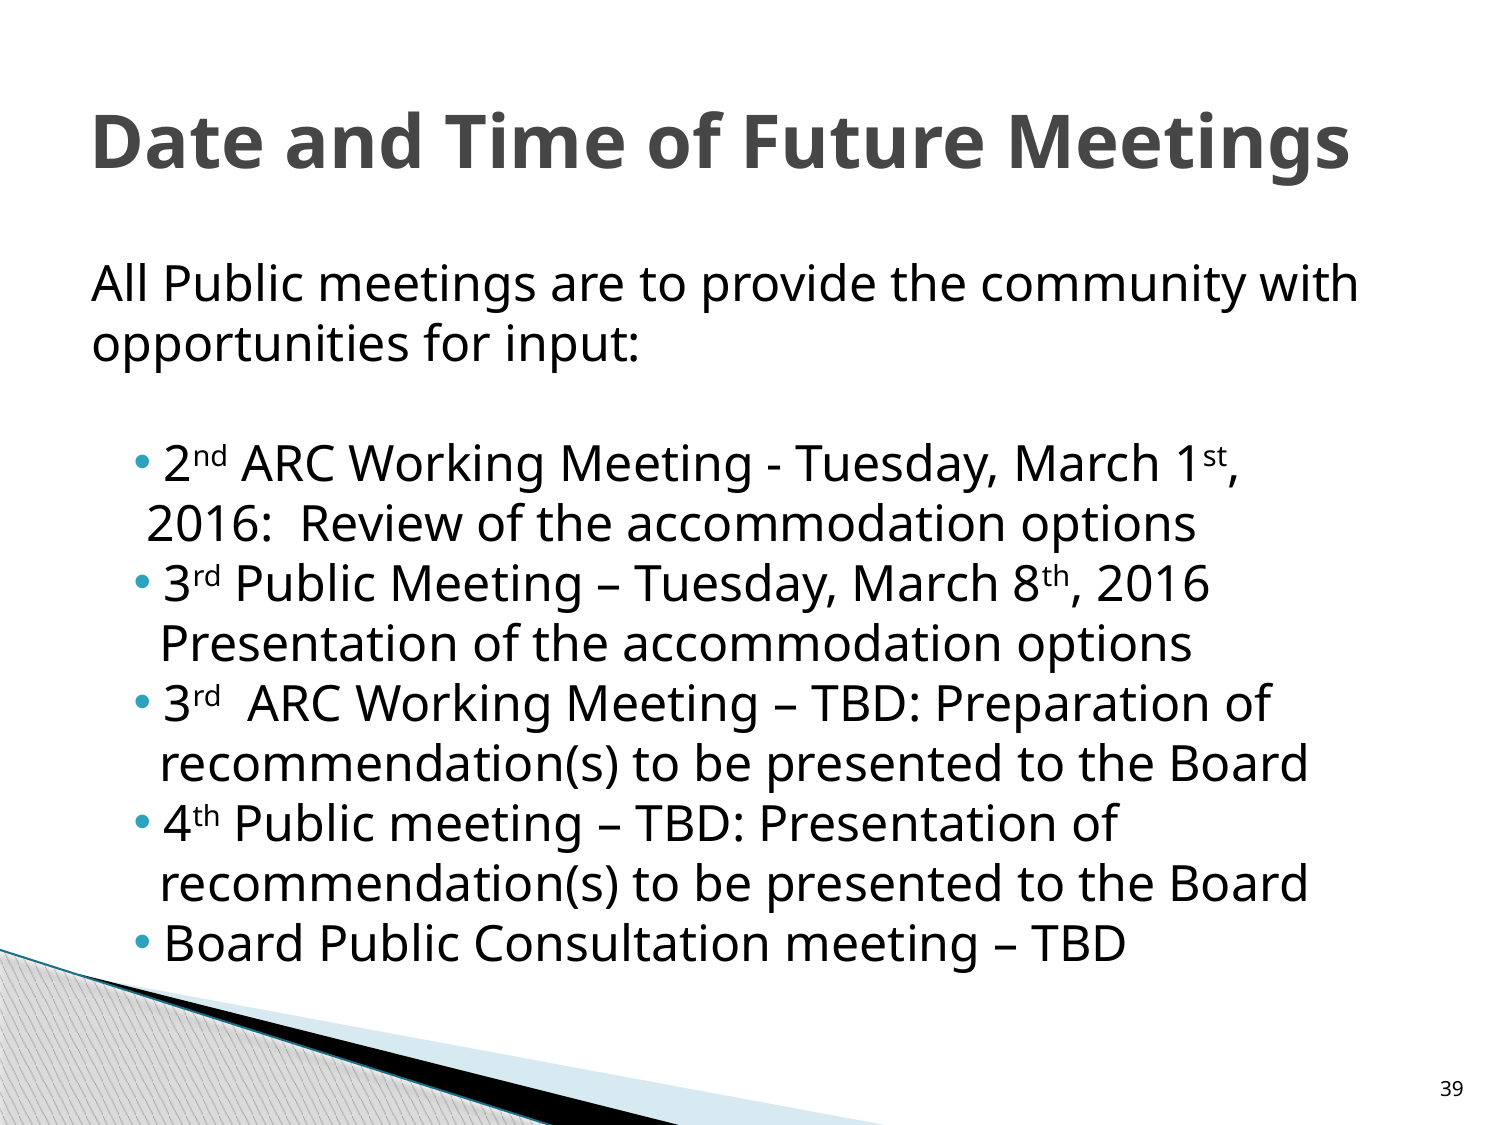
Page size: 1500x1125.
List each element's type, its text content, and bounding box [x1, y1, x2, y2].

slide_number 39 [1418, 1051, 1479, 1112]
title Date and Time of Future Meetings [75, 45, 1425, 233]
list All Public meetings are to provide the community with opportunities for input: 2nd ARC Working Meeting - Tuesday, March 1st, 2016: Review of the accommodation options 3rd Public Meeting – Tuesday, March 8th, 2016 Presentation of the accommodation options 3rd ARC Working Meeting – TBD: Preparation of recommendation(s) to be presented to the Board 4th Public meeting – TBD: Presentation of recommendation(s) to be presented to the Board Board Public Consultation meeting – TBD [76, 243, 1427, 986]
